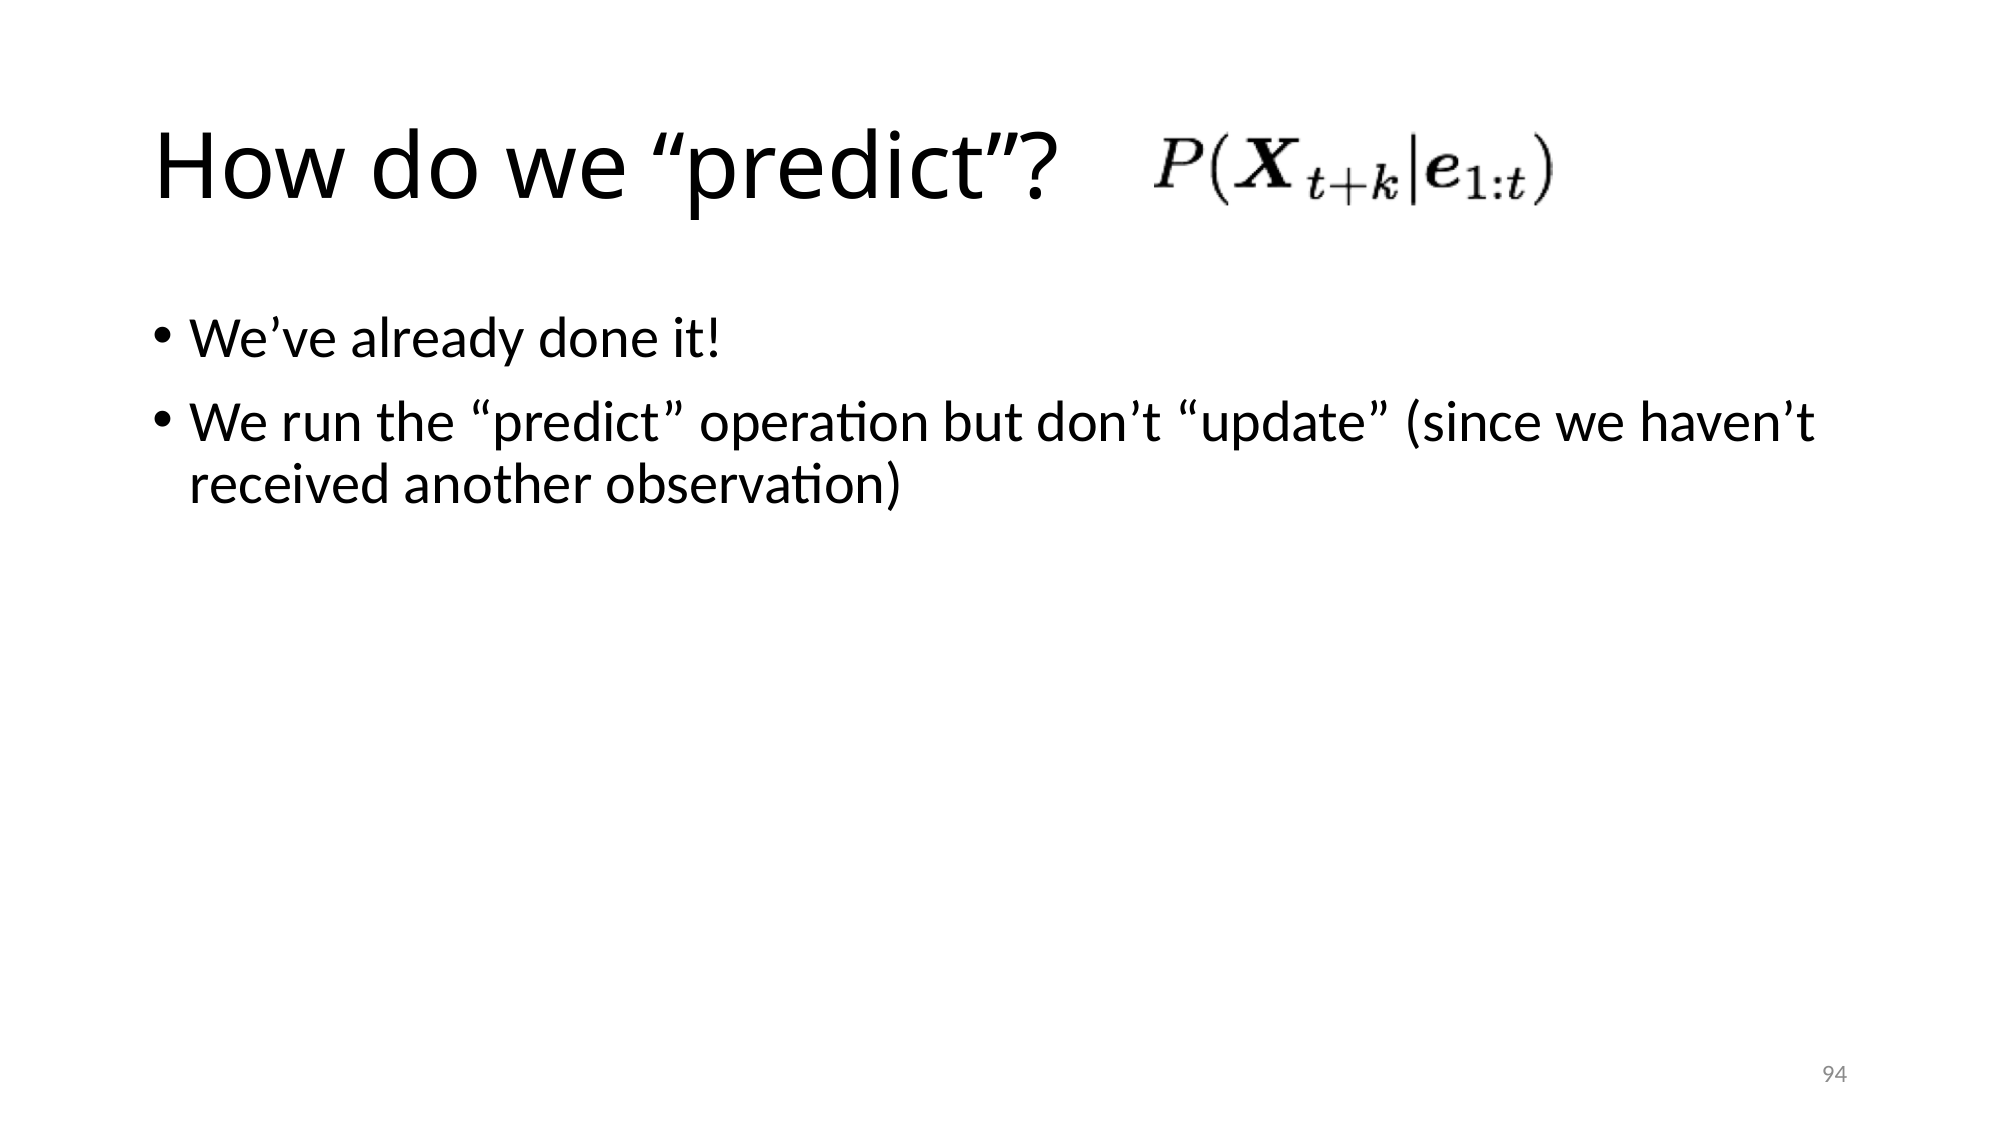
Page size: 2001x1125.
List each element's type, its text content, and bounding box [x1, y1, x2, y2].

picture [1136, 99, 1582, 238]
slide_number 94 [1412, 1042, 1863, 1103]
list We’ve already done it! We run the “predict” operation but don’t “update” (since we haven’t received another observation) [137, 299, 1863, 1014]
title How do we “predict”? [137, 59, 1863, 278]
